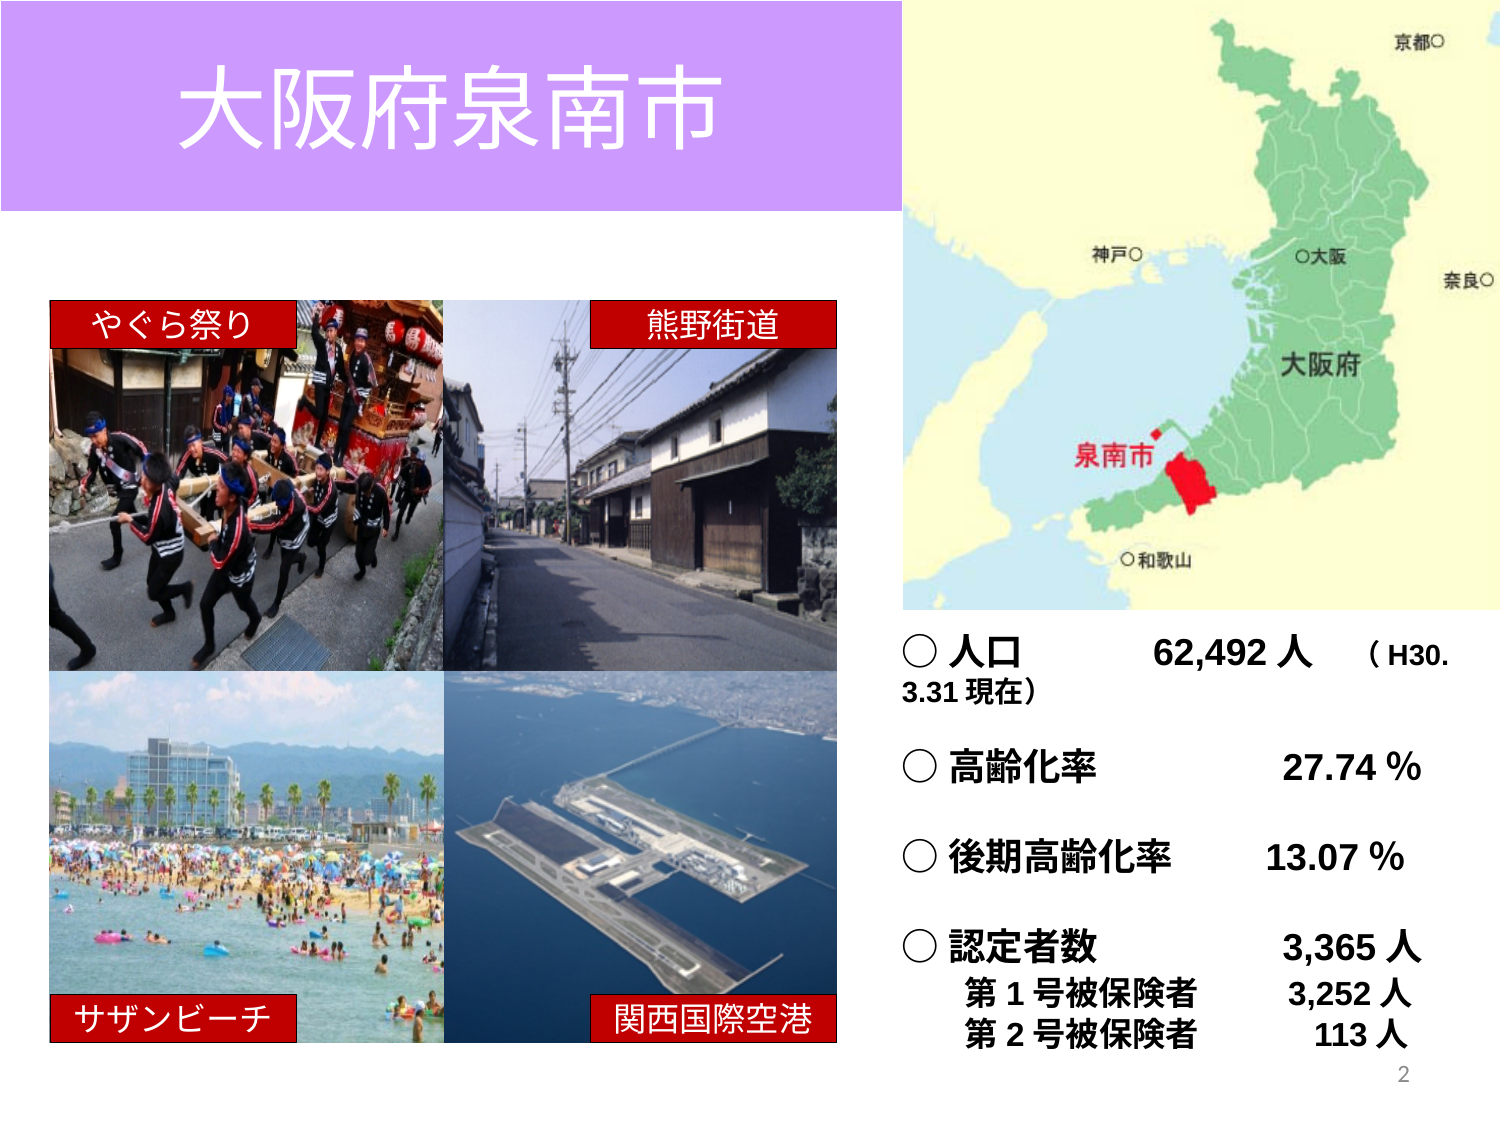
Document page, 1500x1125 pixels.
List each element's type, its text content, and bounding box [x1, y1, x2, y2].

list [903, 0, 1500, 610]
text_box ○人口 62,492人 （H30. 3.31現在） ○高齢化率 27.74％ ○後期高齢化率 13.07％ ○認定者数 3,365人 第1号被保険者 3,252人 第2号被保険者 113人 [887, 620, 1487, 1061]
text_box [49, 300, 837, 1043]
slide_number 2 [1074, 1042, 1425, 1103]
title 大阪府泉南市 [0, 0, 901, 212]
